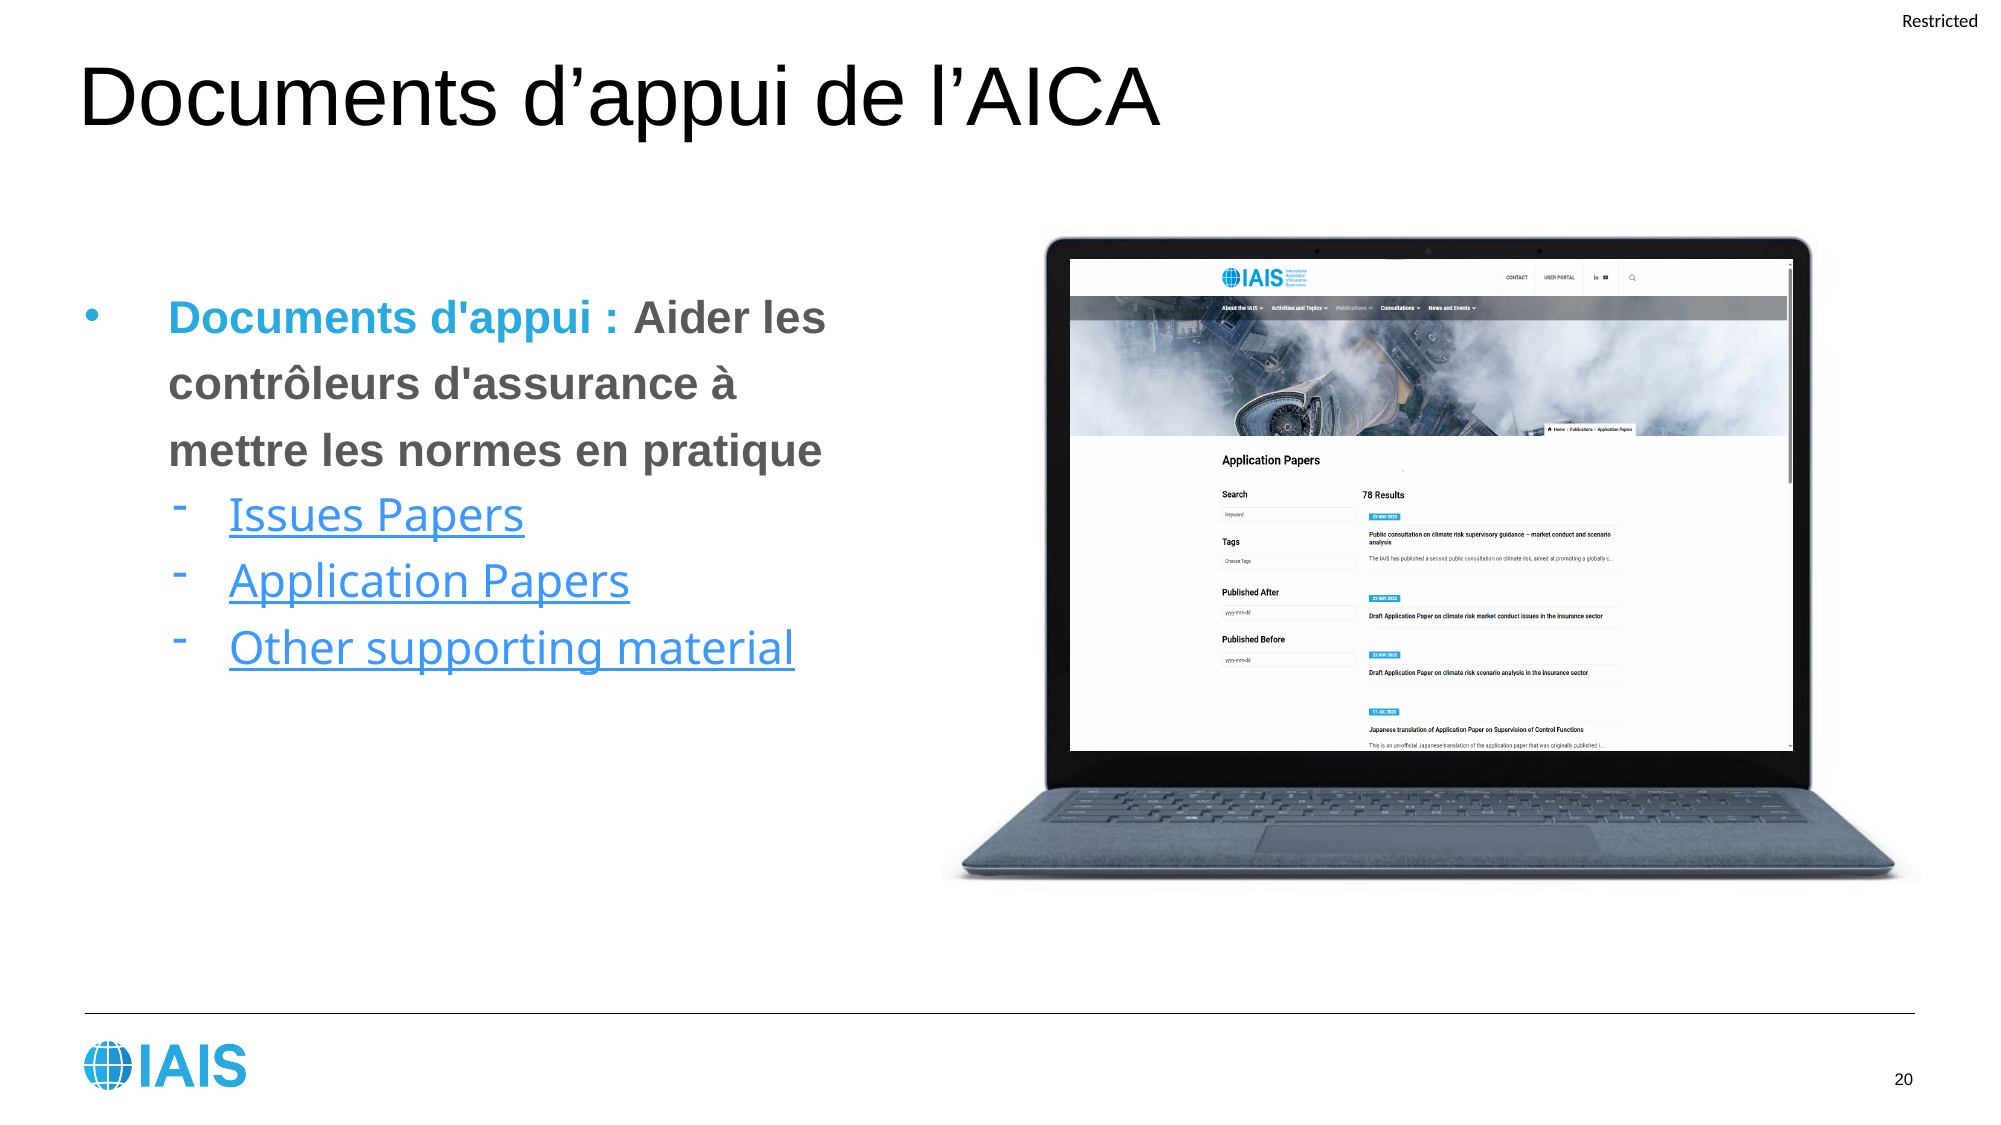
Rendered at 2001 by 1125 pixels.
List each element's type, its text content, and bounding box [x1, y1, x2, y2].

picture [84, 1041, 246, 1090]
list Documents d'appui : Aider les contrôleurs d'assurance à mettre les normes en pratique Issues Papers Application Papers Other supporting material [84, 268, 847, 681]
list Documents d’appui de l’AICA [78, 46, 1916, 173]
picture [942, 156, 1922, 967]
footer 20 [1164, 1049, 1933, 1109]
